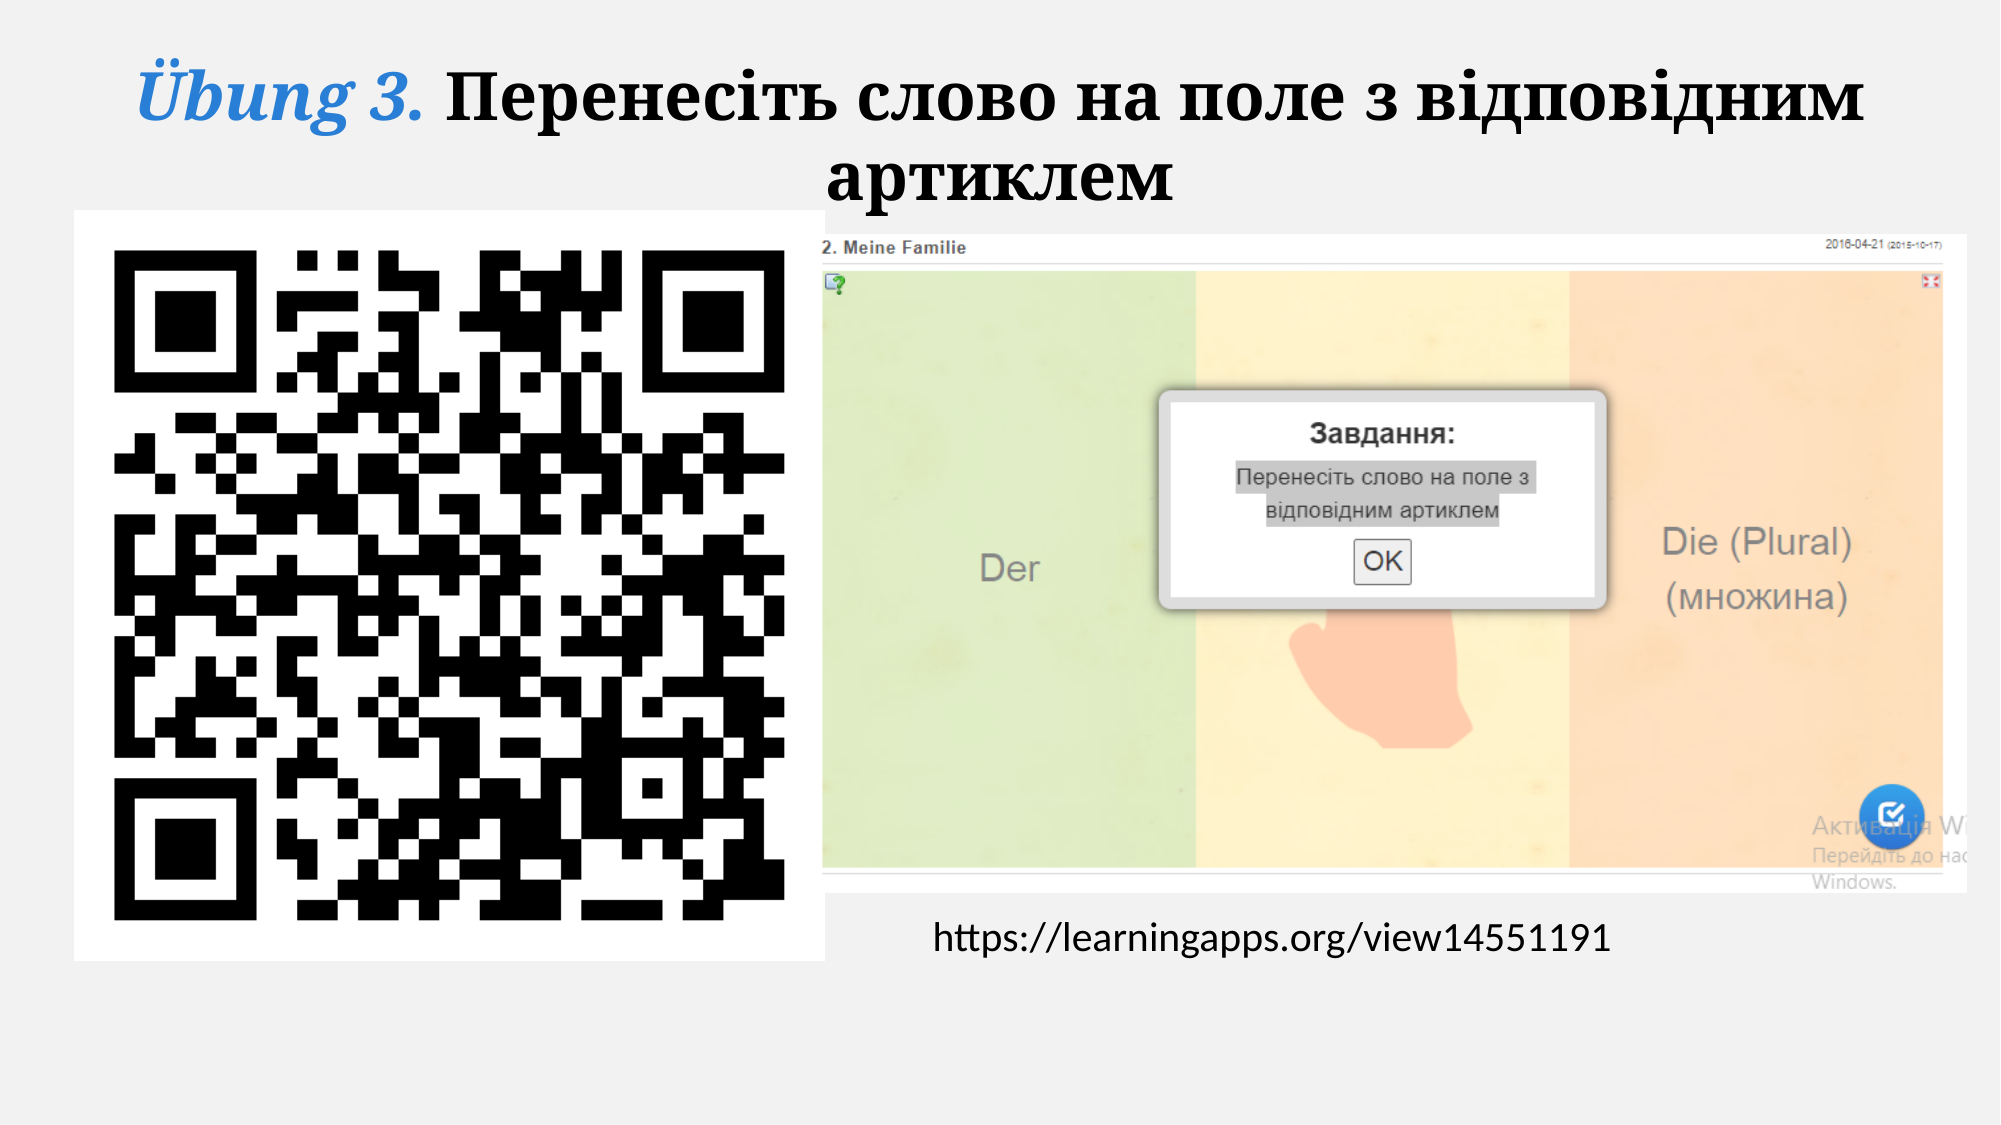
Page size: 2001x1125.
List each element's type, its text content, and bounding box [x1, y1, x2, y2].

text_box https://learningapps.org/view14551191 [917, 902, 1715, 968]
text_box Übung 3. Перенесіть слово на поле з відповідним артиклем [62, 46, 1938, 222]
picture [74, 210, 1967, 961]
